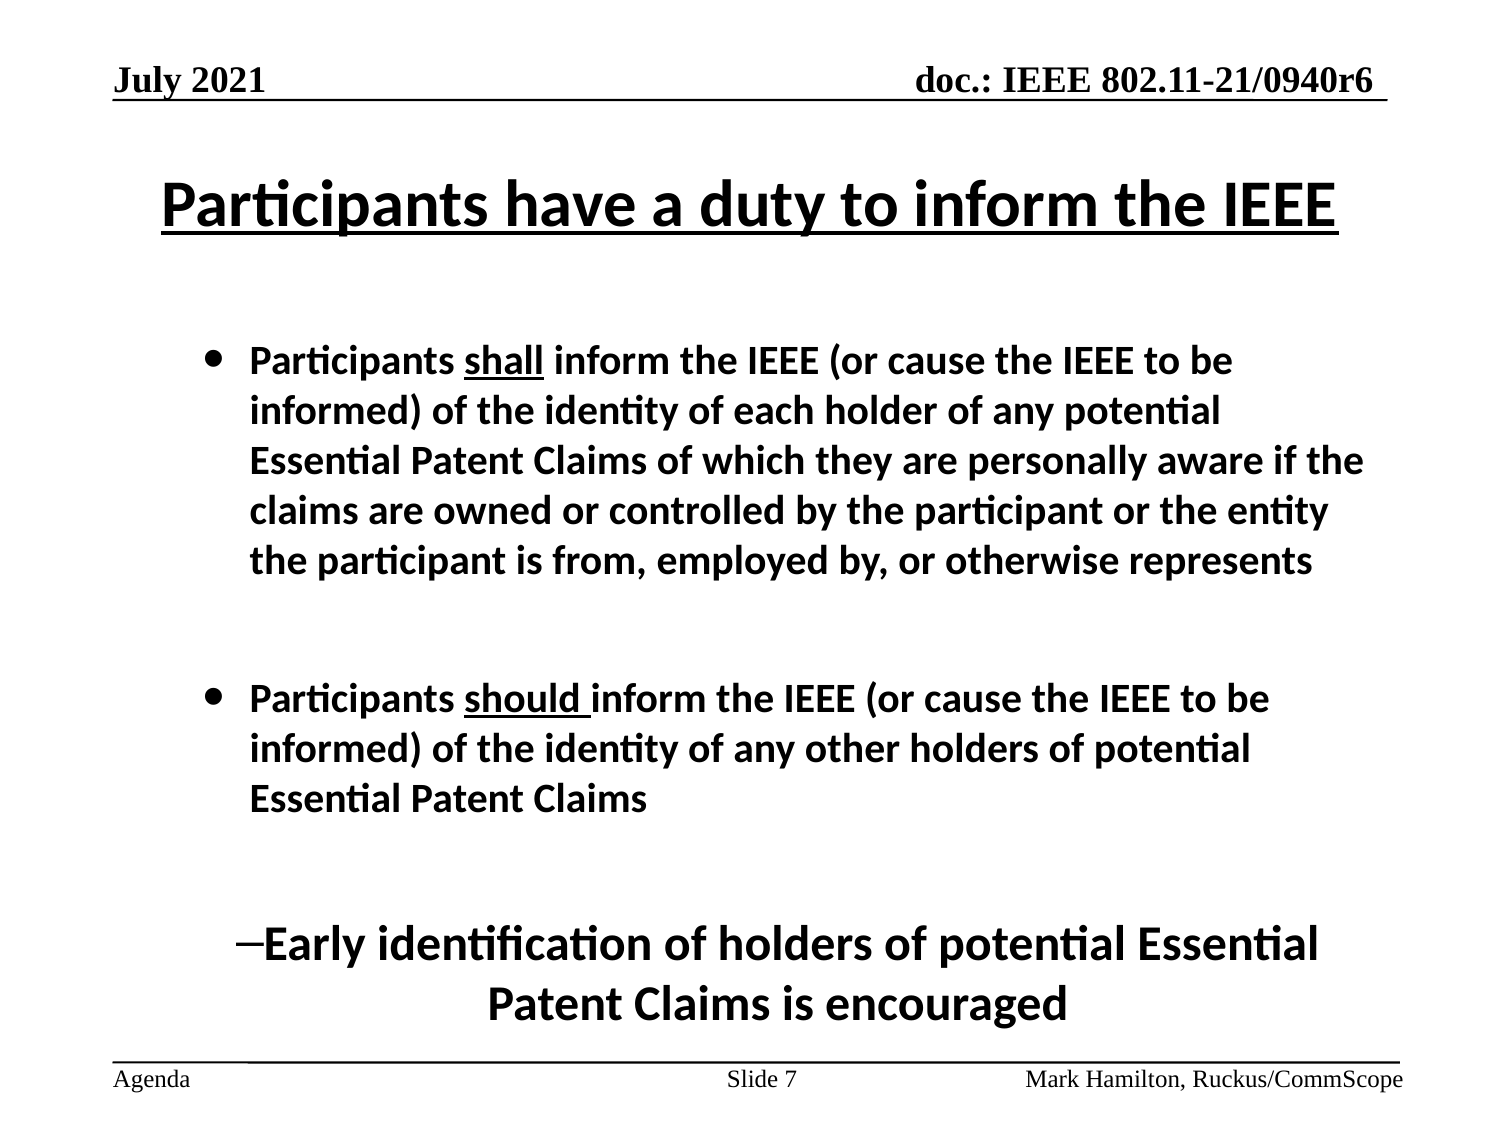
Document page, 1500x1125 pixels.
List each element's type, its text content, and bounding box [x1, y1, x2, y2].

title Participants have a duty to inform the IEEE [112, 112, 1388, 288]
list Participants shall inform the IEEE (or cause the IEEE to be informed) of the identity of each holder of any potential Essential Patent Claims of which they are personally aware if the claims are owned or controlled by the participant or the entity the participant is from, employed by, or otherwise represents Participants should inform the IEEE (or cause the IEEE to be informed) of the identity of any other holders of potential Essential Patent Claims Early identification of holders of potential Essential Patent Claims is encouraged [112, 324, 1388, 1000]
